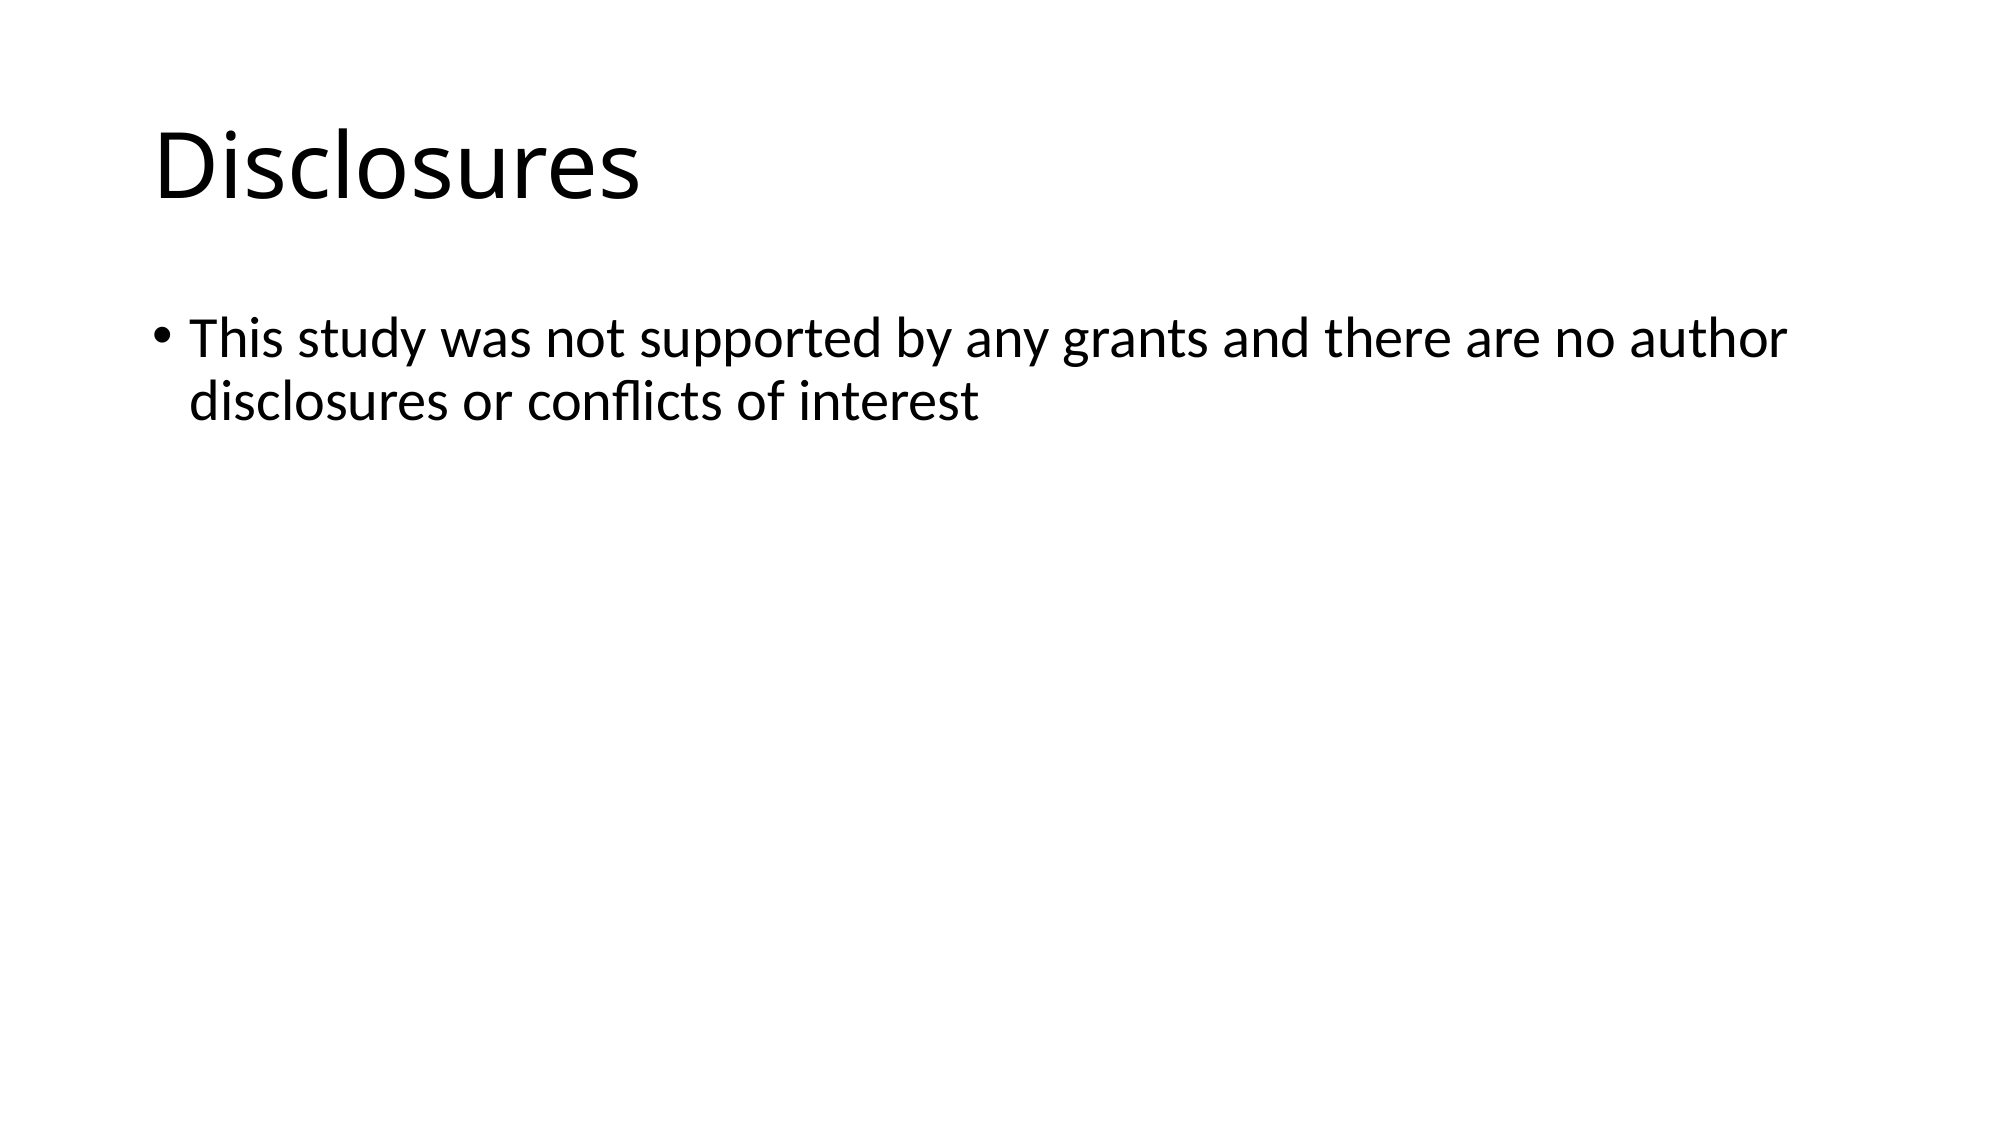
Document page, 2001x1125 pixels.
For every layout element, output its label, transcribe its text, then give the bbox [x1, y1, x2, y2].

title Disclosures [137, 59, 1863, 278]
list This study was not supported by any grants and there are no author disclosures or conflicts of interest [137, 299, 1863, 1014]
